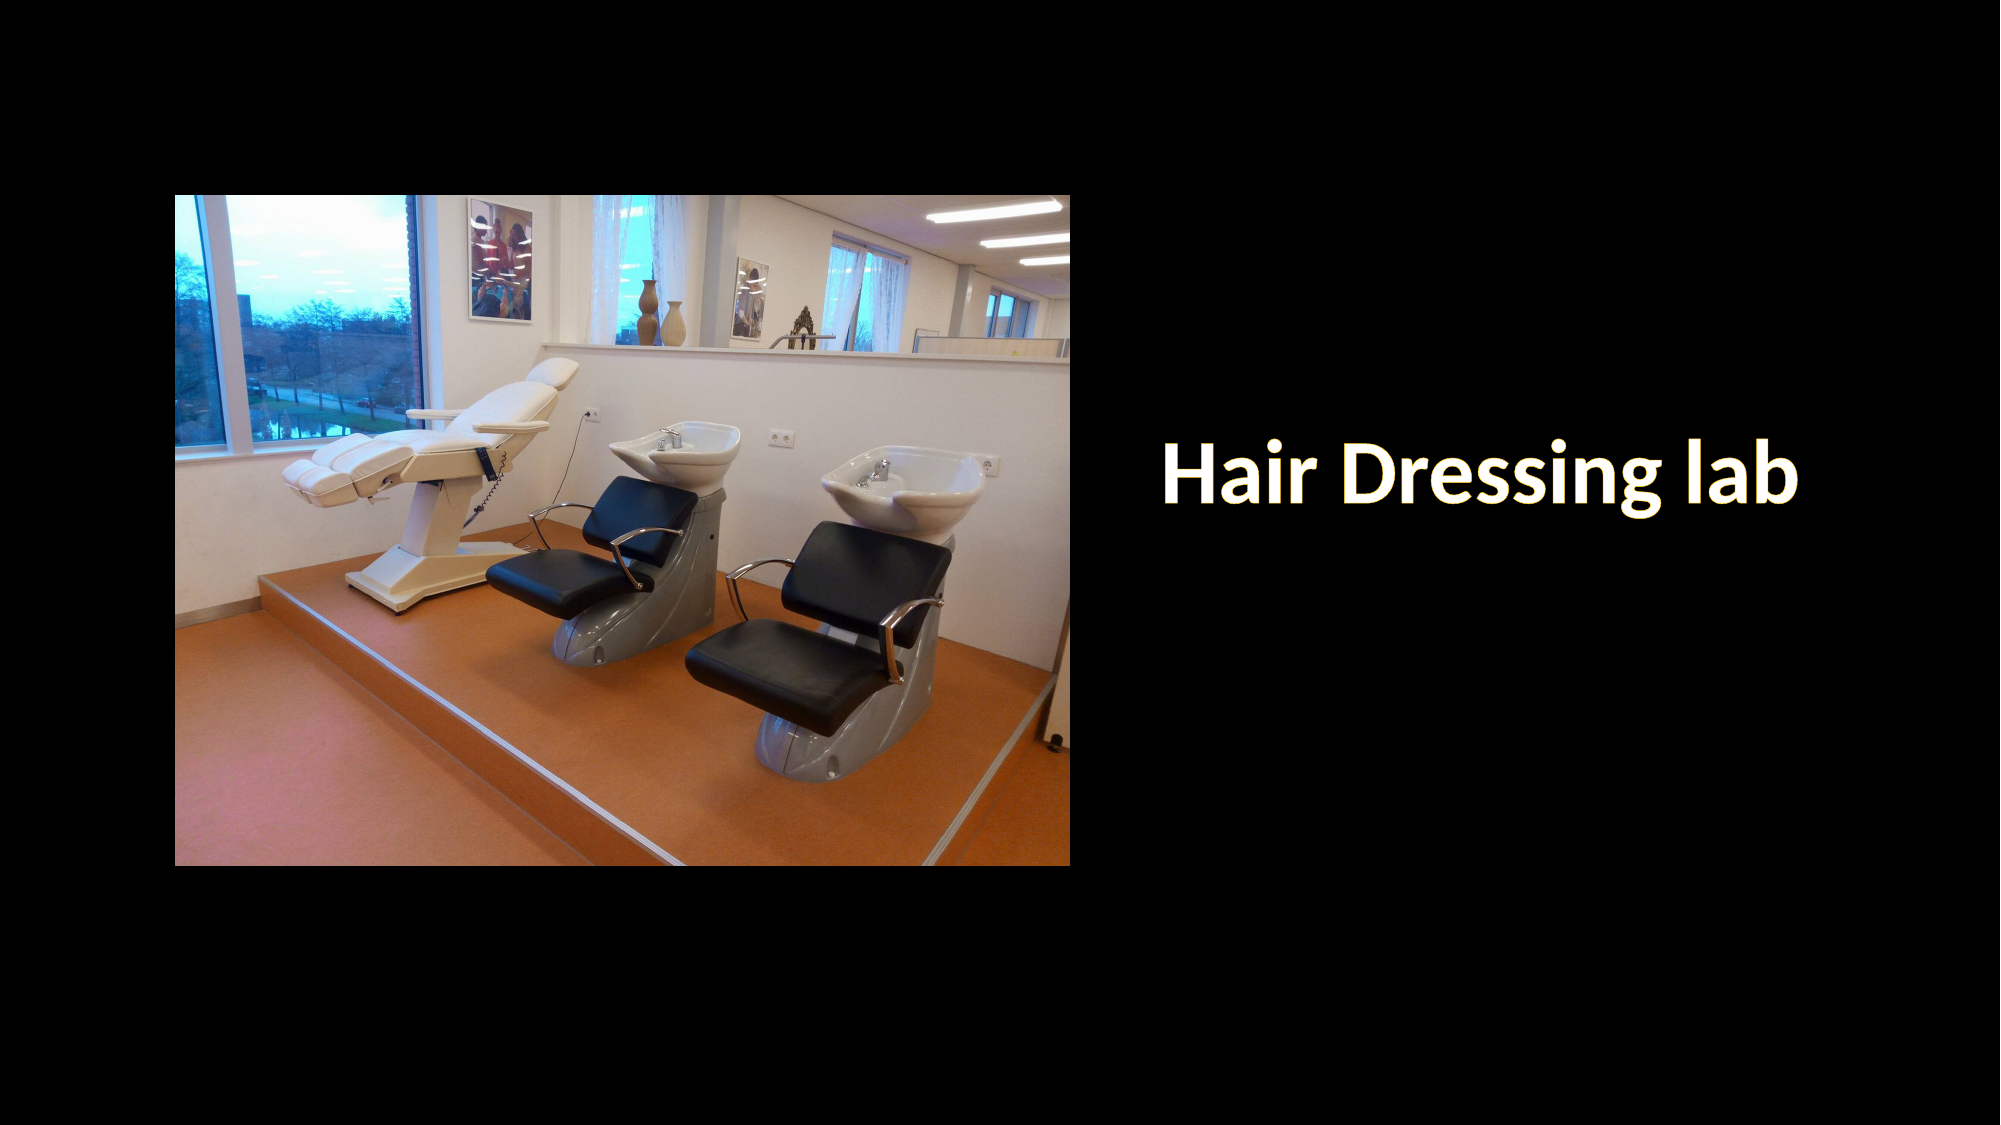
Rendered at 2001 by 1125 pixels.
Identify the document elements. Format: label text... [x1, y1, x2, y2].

text_box Hair Dressing lab [1145, 403, 1816, 529]
picture [175, 195, 1070, 866]
